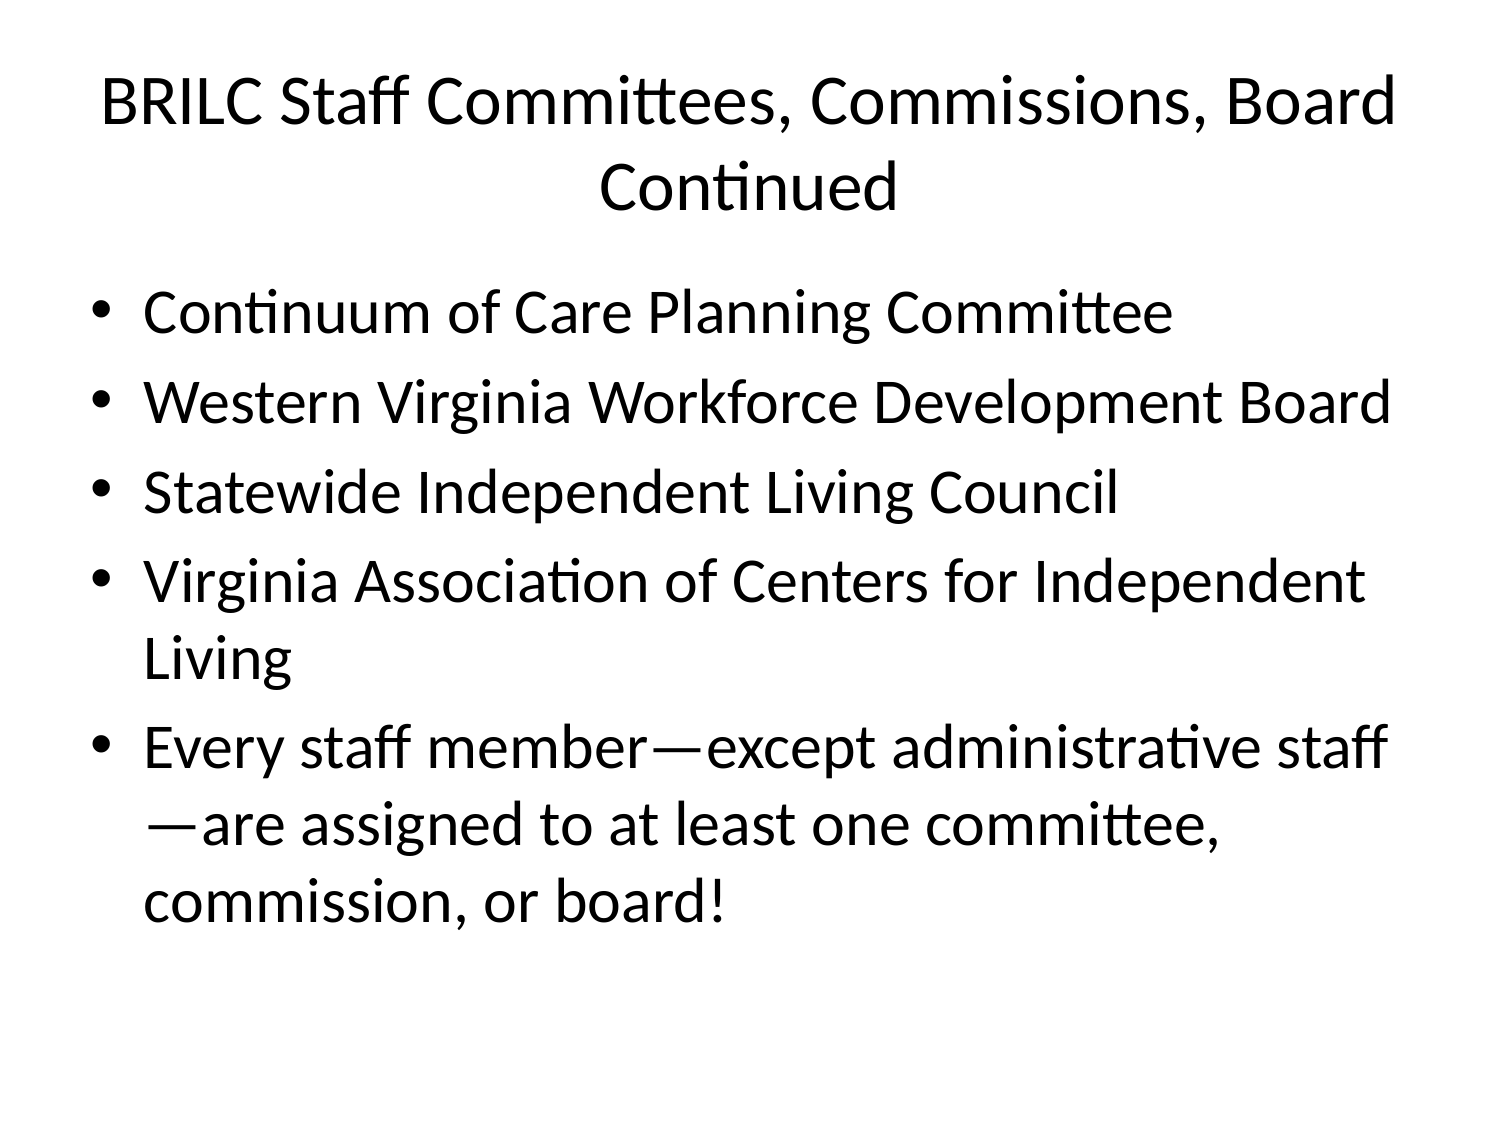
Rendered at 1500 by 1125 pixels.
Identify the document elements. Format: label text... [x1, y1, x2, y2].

list Continuum of Care Planning Committee Western Virginia Workforce Development Board Statewide Independent Living Council Virginia Association of Centers for Independent Living Every staff member—except administrative staff—are assigned to at least one committee, commission, or board! [75, 262, 1425, 1005]
title BRILC Staff Committees, Commissions, Board Continued [75, 45, 1425, 233]
